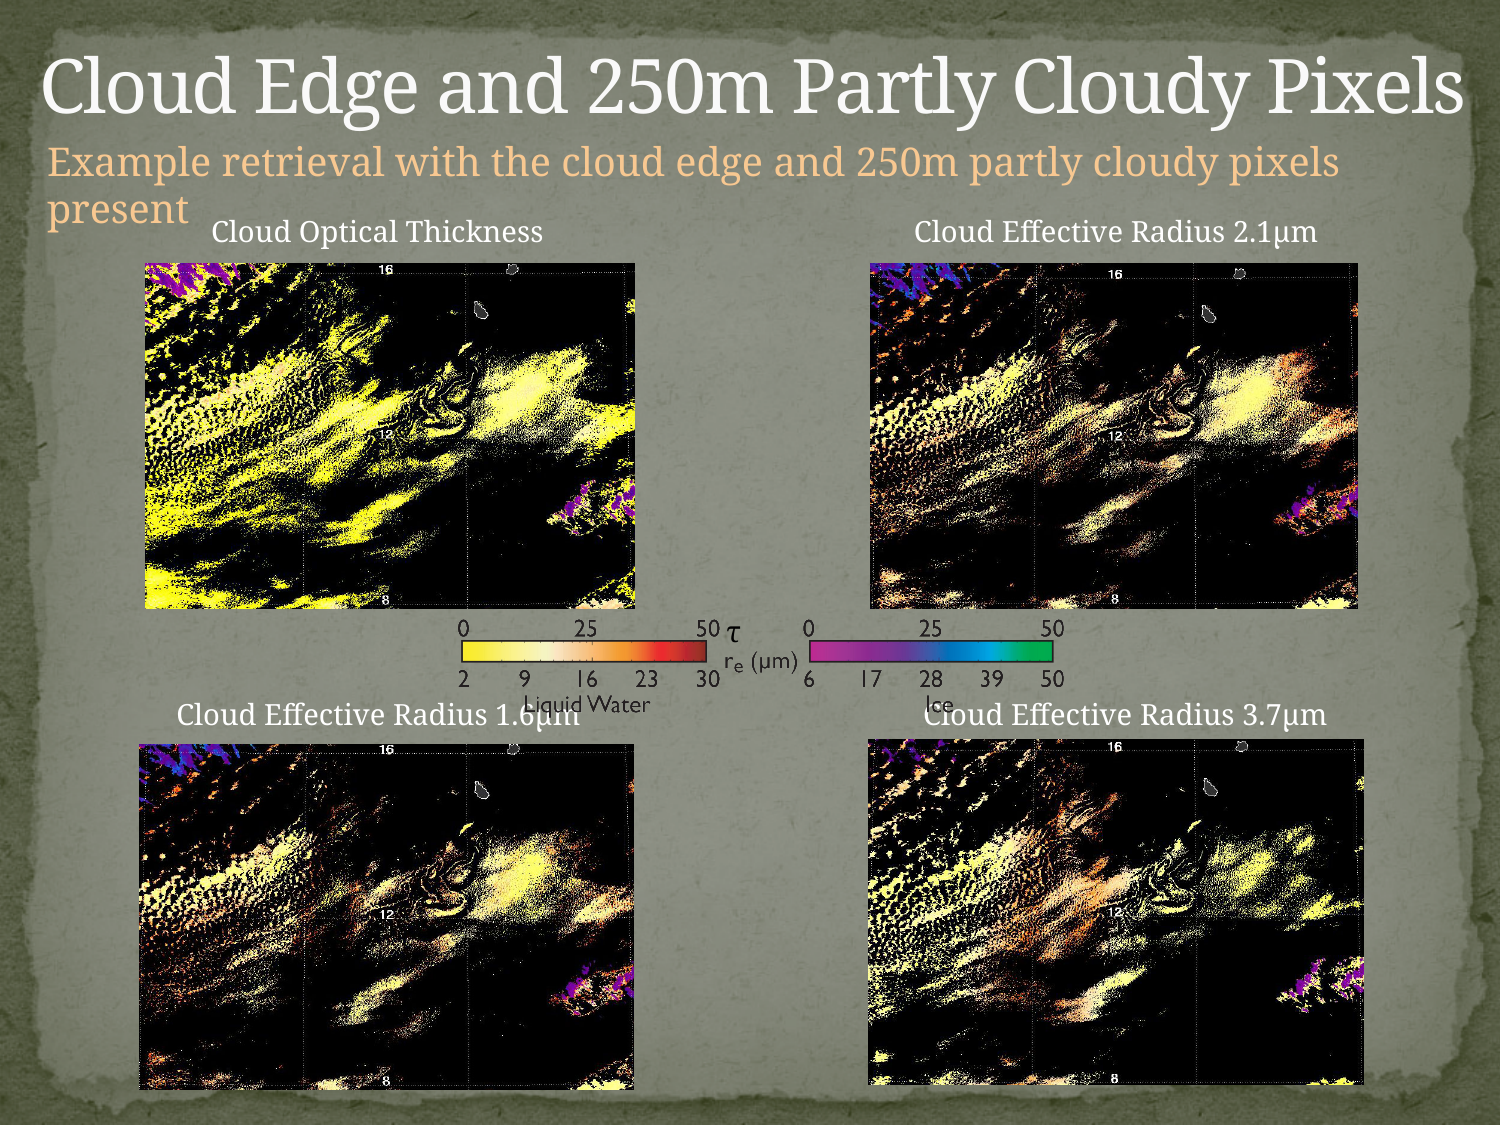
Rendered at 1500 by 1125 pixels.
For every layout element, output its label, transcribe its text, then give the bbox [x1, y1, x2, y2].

text_box Cloud Optical Thickness [196, 205, 559, 252]
picture [139, 744, 634, 1090]
text_box Cloud Effective Radius 1.6µm [161, 688, 596, 733]
text_box τ [711, 605, 761, 609]
text_box Example retrieval with the cloud edge and 250m partly cloudy pixels present [32, 129, 1473, 240]
title Cloud Edge and 250m Partly Cloudy Pixels [24, 25, 1493, 136]
picture [458, 619, 1064, 718]
picture [145, 263, 635, 609]
text_box Cloud Effective Radius 2.1µm [899, 205, 1334, 252]
picture [870, 263, 1358, 609]
picture [868, 739, 1364, 1085]
text_box Cloud Effective Radius 3.7µm [1066, 688, 1343, 728]
